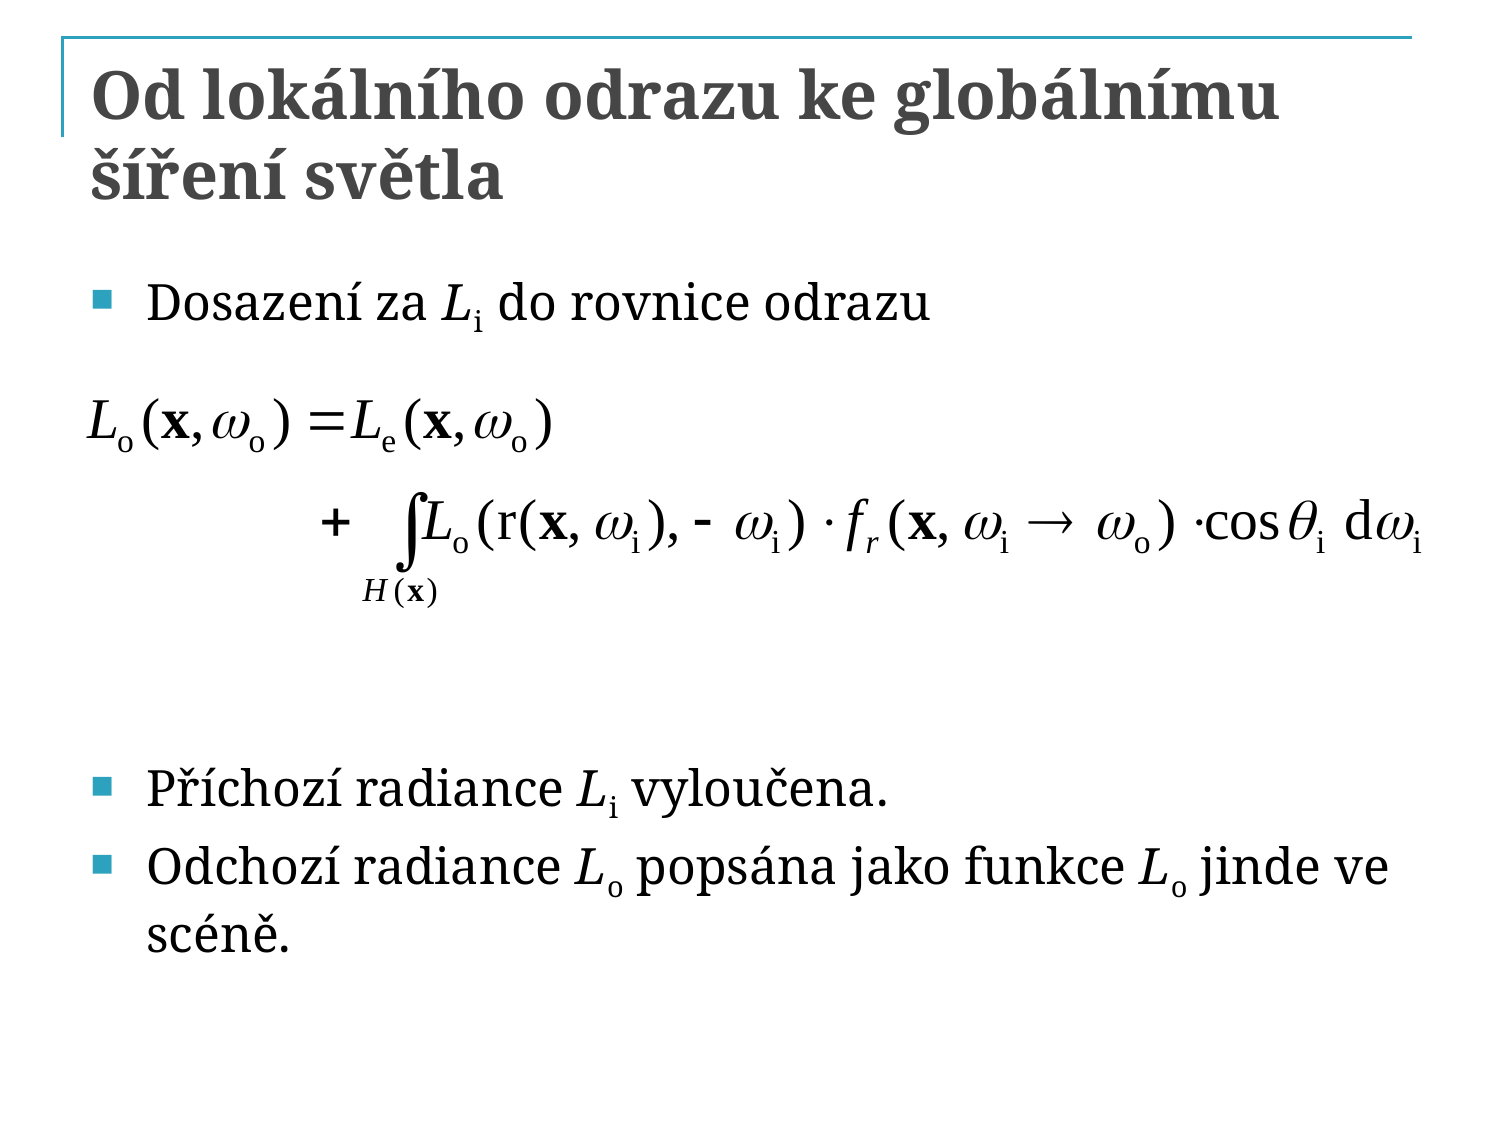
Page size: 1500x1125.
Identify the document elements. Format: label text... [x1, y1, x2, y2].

list Dosazení za Li do rovnice odrazu Příchozí radiance Li vyloučena. Odchozí radiance Lo popsána jako funkce Lo jinde ve scéně. [74, 262, 1426, 382]
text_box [76, 381, 1439, 622]
title Od lokálního odrazu ke globálnímu šíření světla [74, 45, 1426, 233]
list Dosazení za Li do rovnice odrazu Příchozí radiance Li vyloučena. Odchozí radiance Lo popsána jako funkce Lo jinde ve scéně. [74, 627, 1426, 1083]
